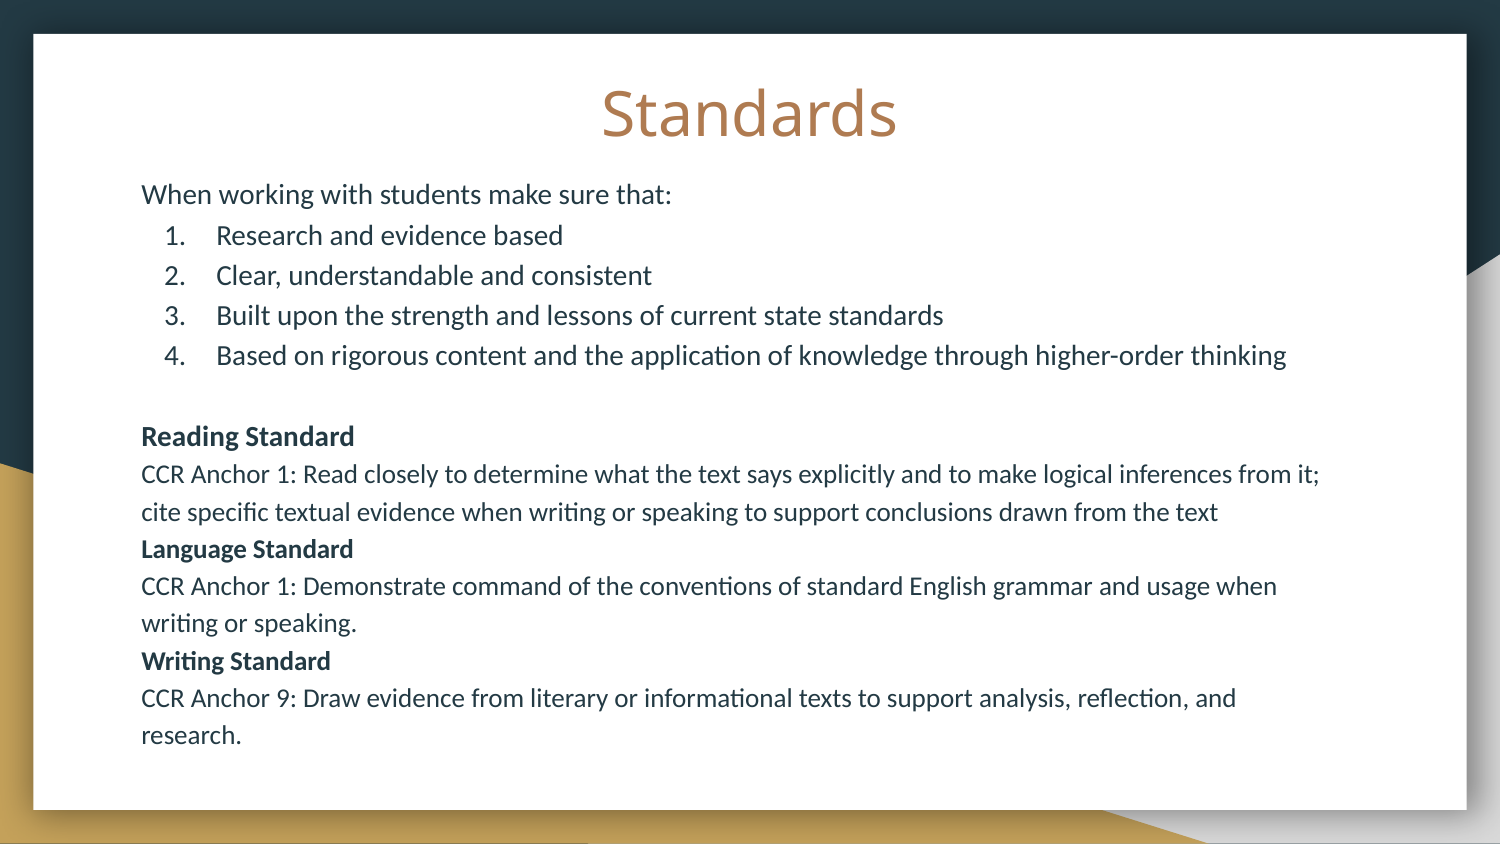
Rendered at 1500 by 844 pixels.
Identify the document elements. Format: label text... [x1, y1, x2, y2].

title Standards [134, 59, 1366, 156]
list When working with students make sure that: Research and evidence based Clear, understandable and consistent Built upon the strength and lessons of current state standards Based on rigorous content and the application of knowledge through higher-order thinking Reading Standard CCR Anchor 1: Read closely to determine what the text says explicitly and to make logical inferences from it; cite specific textual evidence when writing or speaking to support conclusions drawn from the text Language Standard CCR Anchor 1: Demonstrate command of the conventions of standard English grammar and usage when writing or speaking. Writing Standard CCR Anchor 9: Draw evidence from literary or informational texts to support analysis, reflection, and research. [126, 155, 1358, 785]
